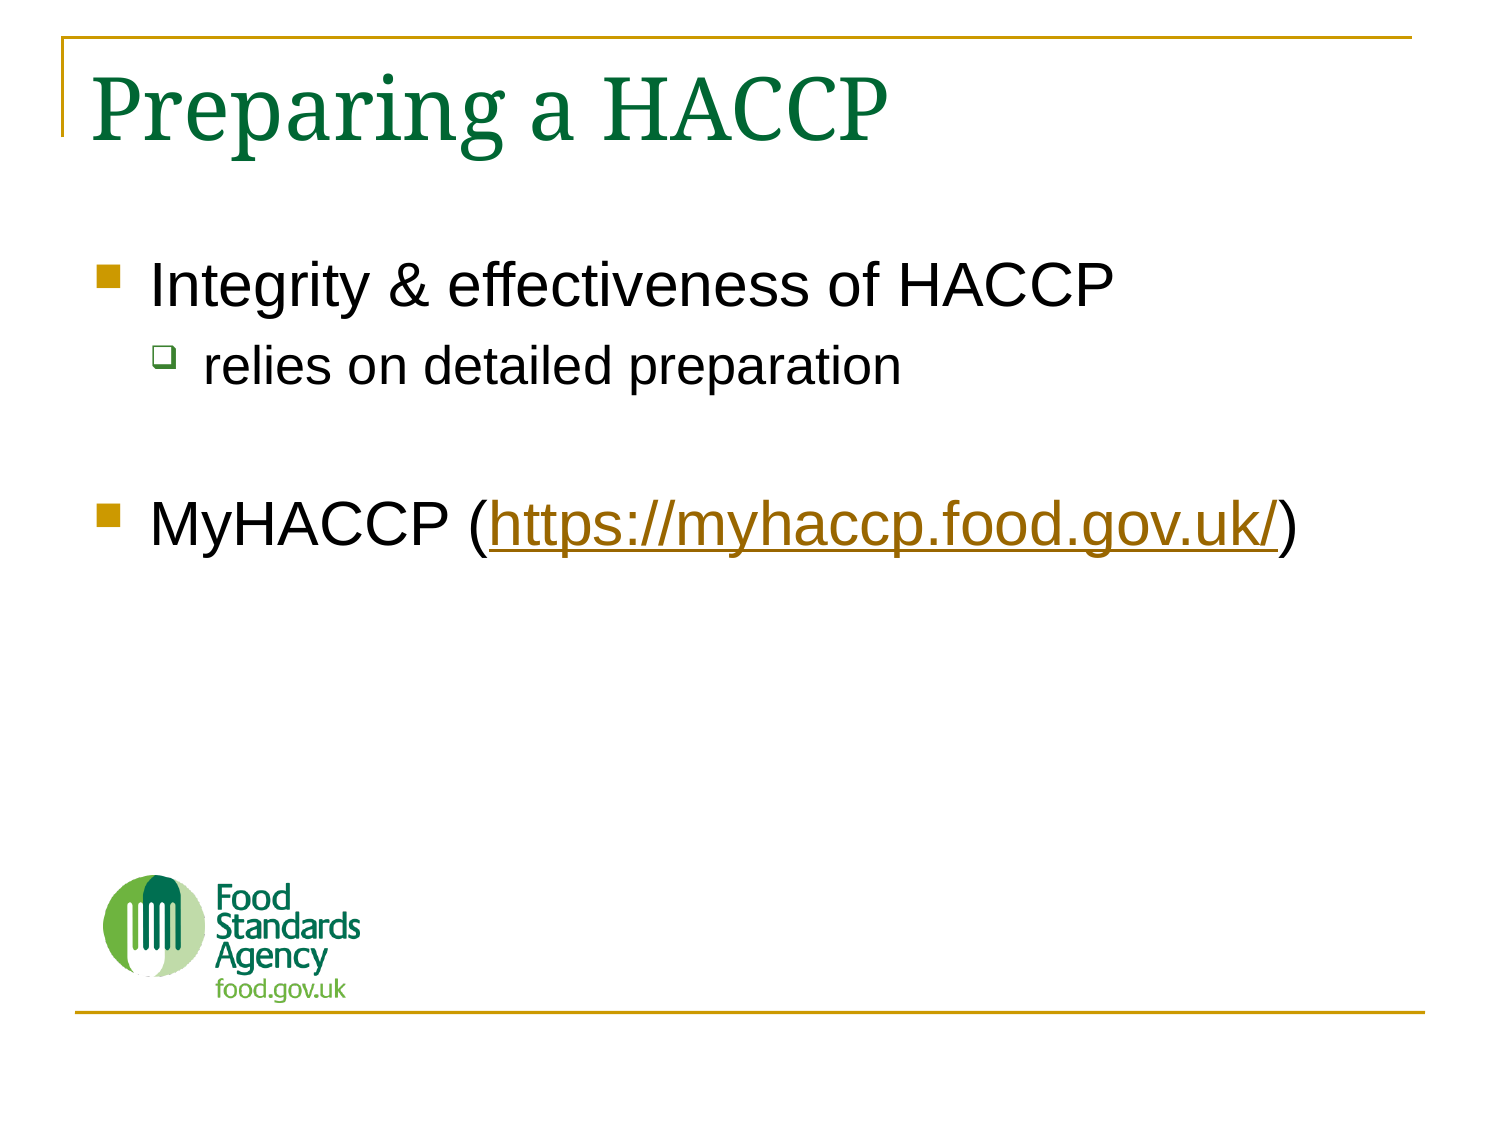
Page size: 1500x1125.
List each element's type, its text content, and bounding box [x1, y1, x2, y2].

picture [103, 875, 360, 1004]
list Integrity & effectiveness of HACCP relies on detailed preparation MyHACCP (https://myhaccp.food.gov.uk/) [78, 236, 1429, 980]
title Preparing a HACCP [75, 45, 1425, 233]
